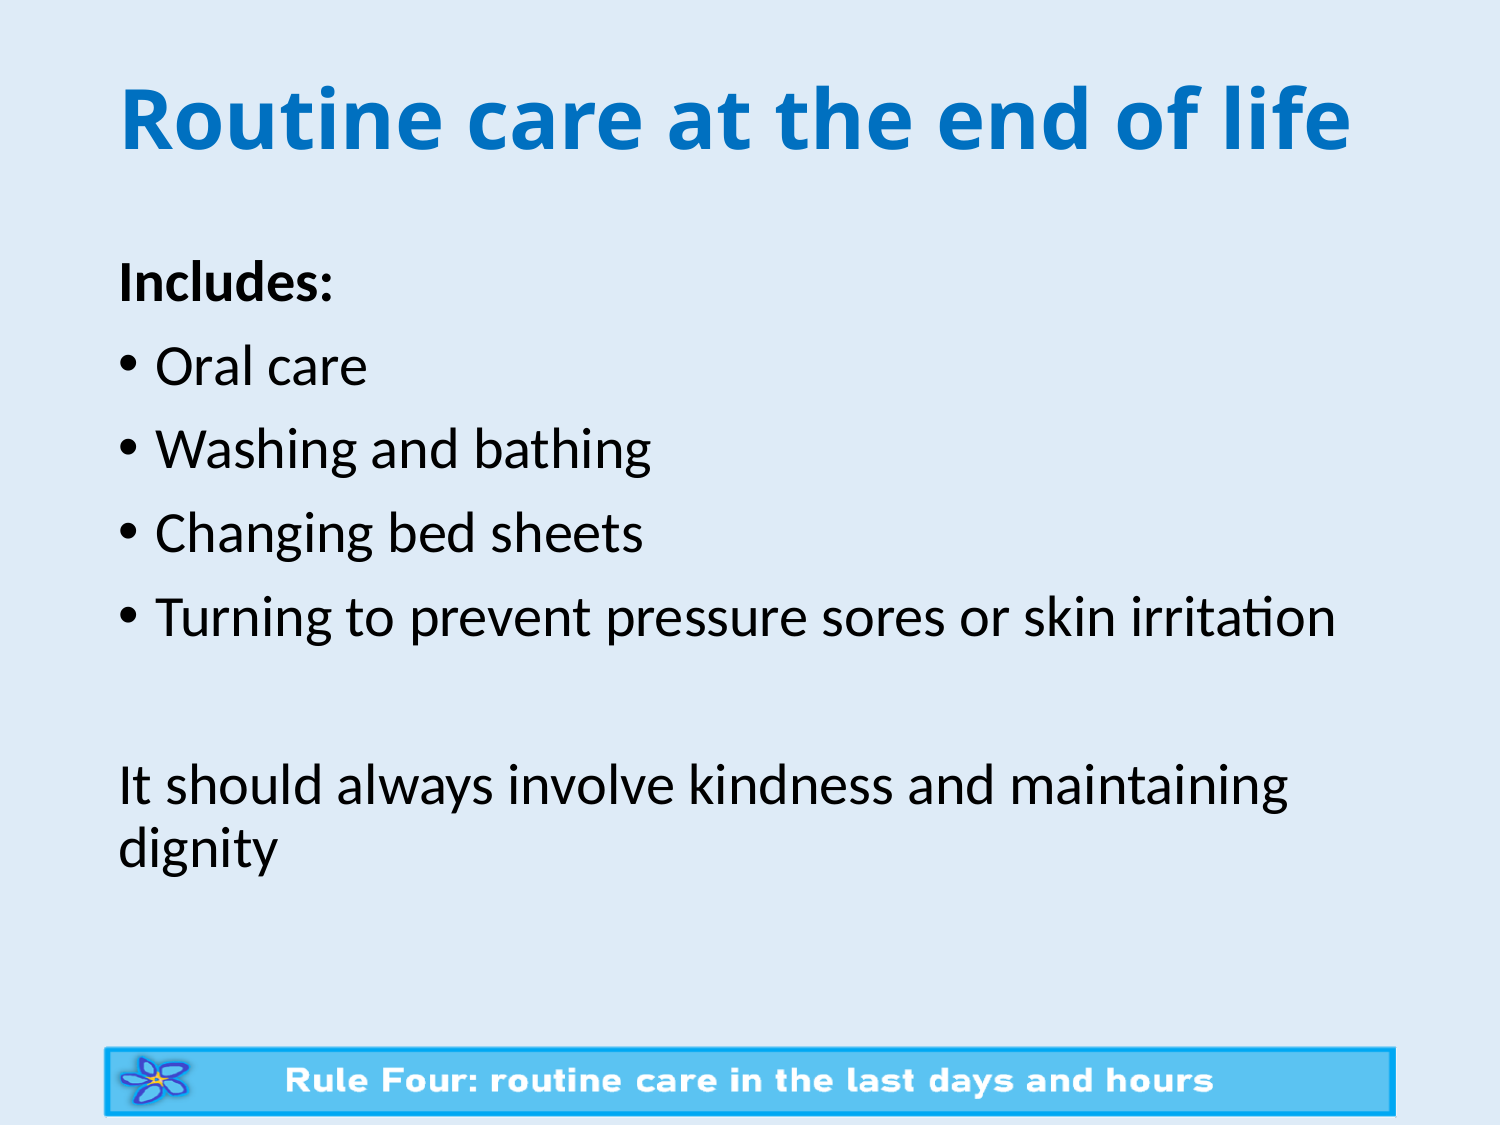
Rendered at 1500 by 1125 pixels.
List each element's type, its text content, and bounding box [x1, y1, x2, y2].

title Routine care at the end of life [103, 59, 1397, 185]
list Includes: Oral care Washing and bathing Changing bed sheets Turning to prevent pressure sores or skin irritation It should always involve kindness and maintaining dignity [103, 243, 1397, 1035]
picture [103, 1046, 1397, 1118]
